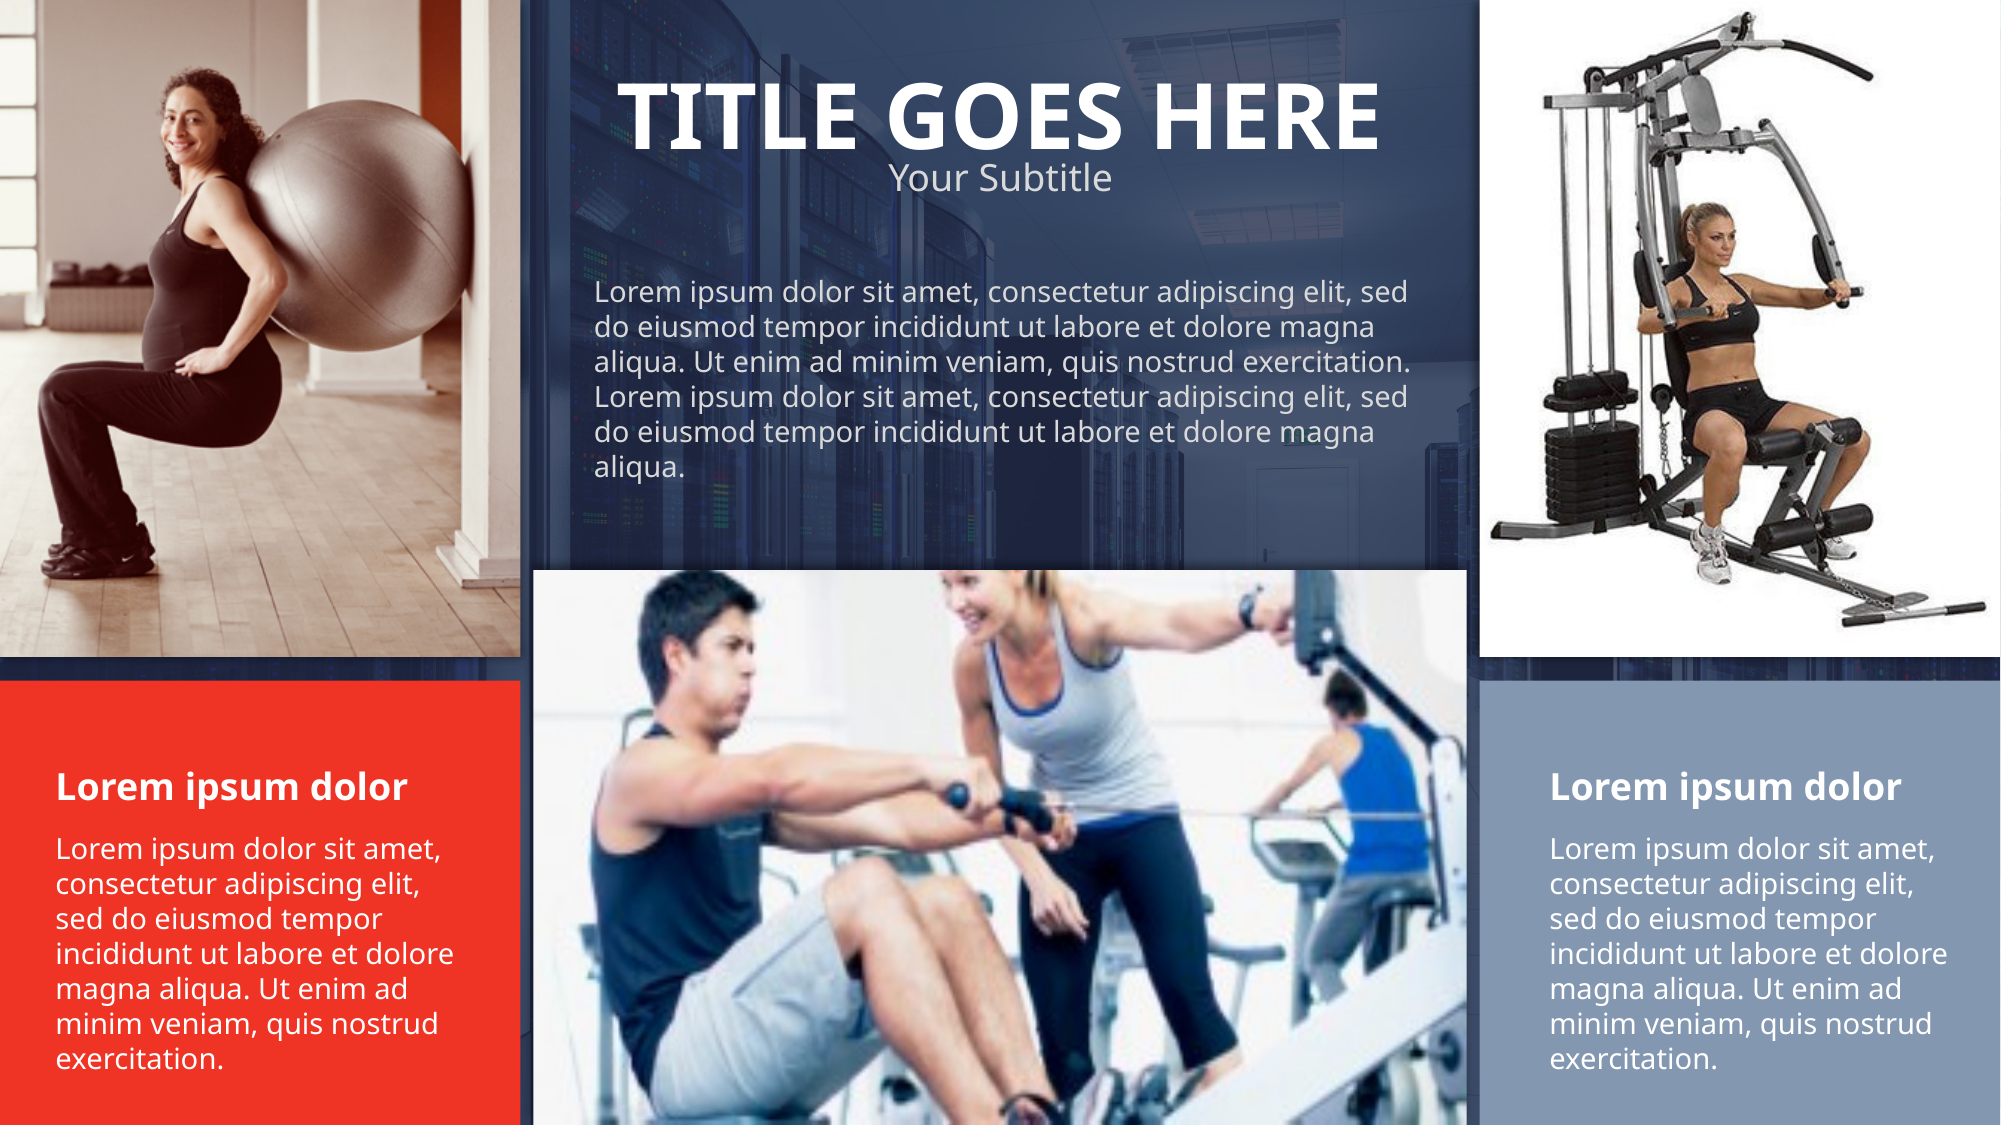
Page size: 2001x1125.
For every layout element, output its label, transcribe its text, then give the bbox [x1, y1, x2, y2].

text_box [1479, 0, 2000, 657]
text_box [532, 570, 1468, 1125]
text_box [0, 0, 521, 657]
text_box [1534, 755, 1974, 1051]
text_box Lorem ipsum dolor sit amet, consectetur adipiscing elit, sed do eiusmod tempor incididunt ut labore et dolore magna aliqua. Ut enim ad minim veniam, quis nostrud exercitation. Lorem ipsum dolor sit amet, consectetur adipiscing elit, sed do eiusmod tempor incididunt ut labore et dolore magna aliqua. [579, 266, 1466, 491]
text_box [548, 50, 1452, 207]
text_box [1479, 680, 2000, 1125]
text_box [0, 680, 521, 1125]
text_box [40, 755, 480, 1051]
